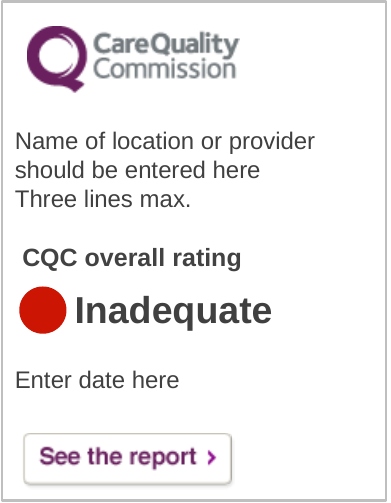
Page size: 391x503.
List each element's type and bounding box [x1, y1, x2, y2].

text_box [1, 1, 391, 501]
